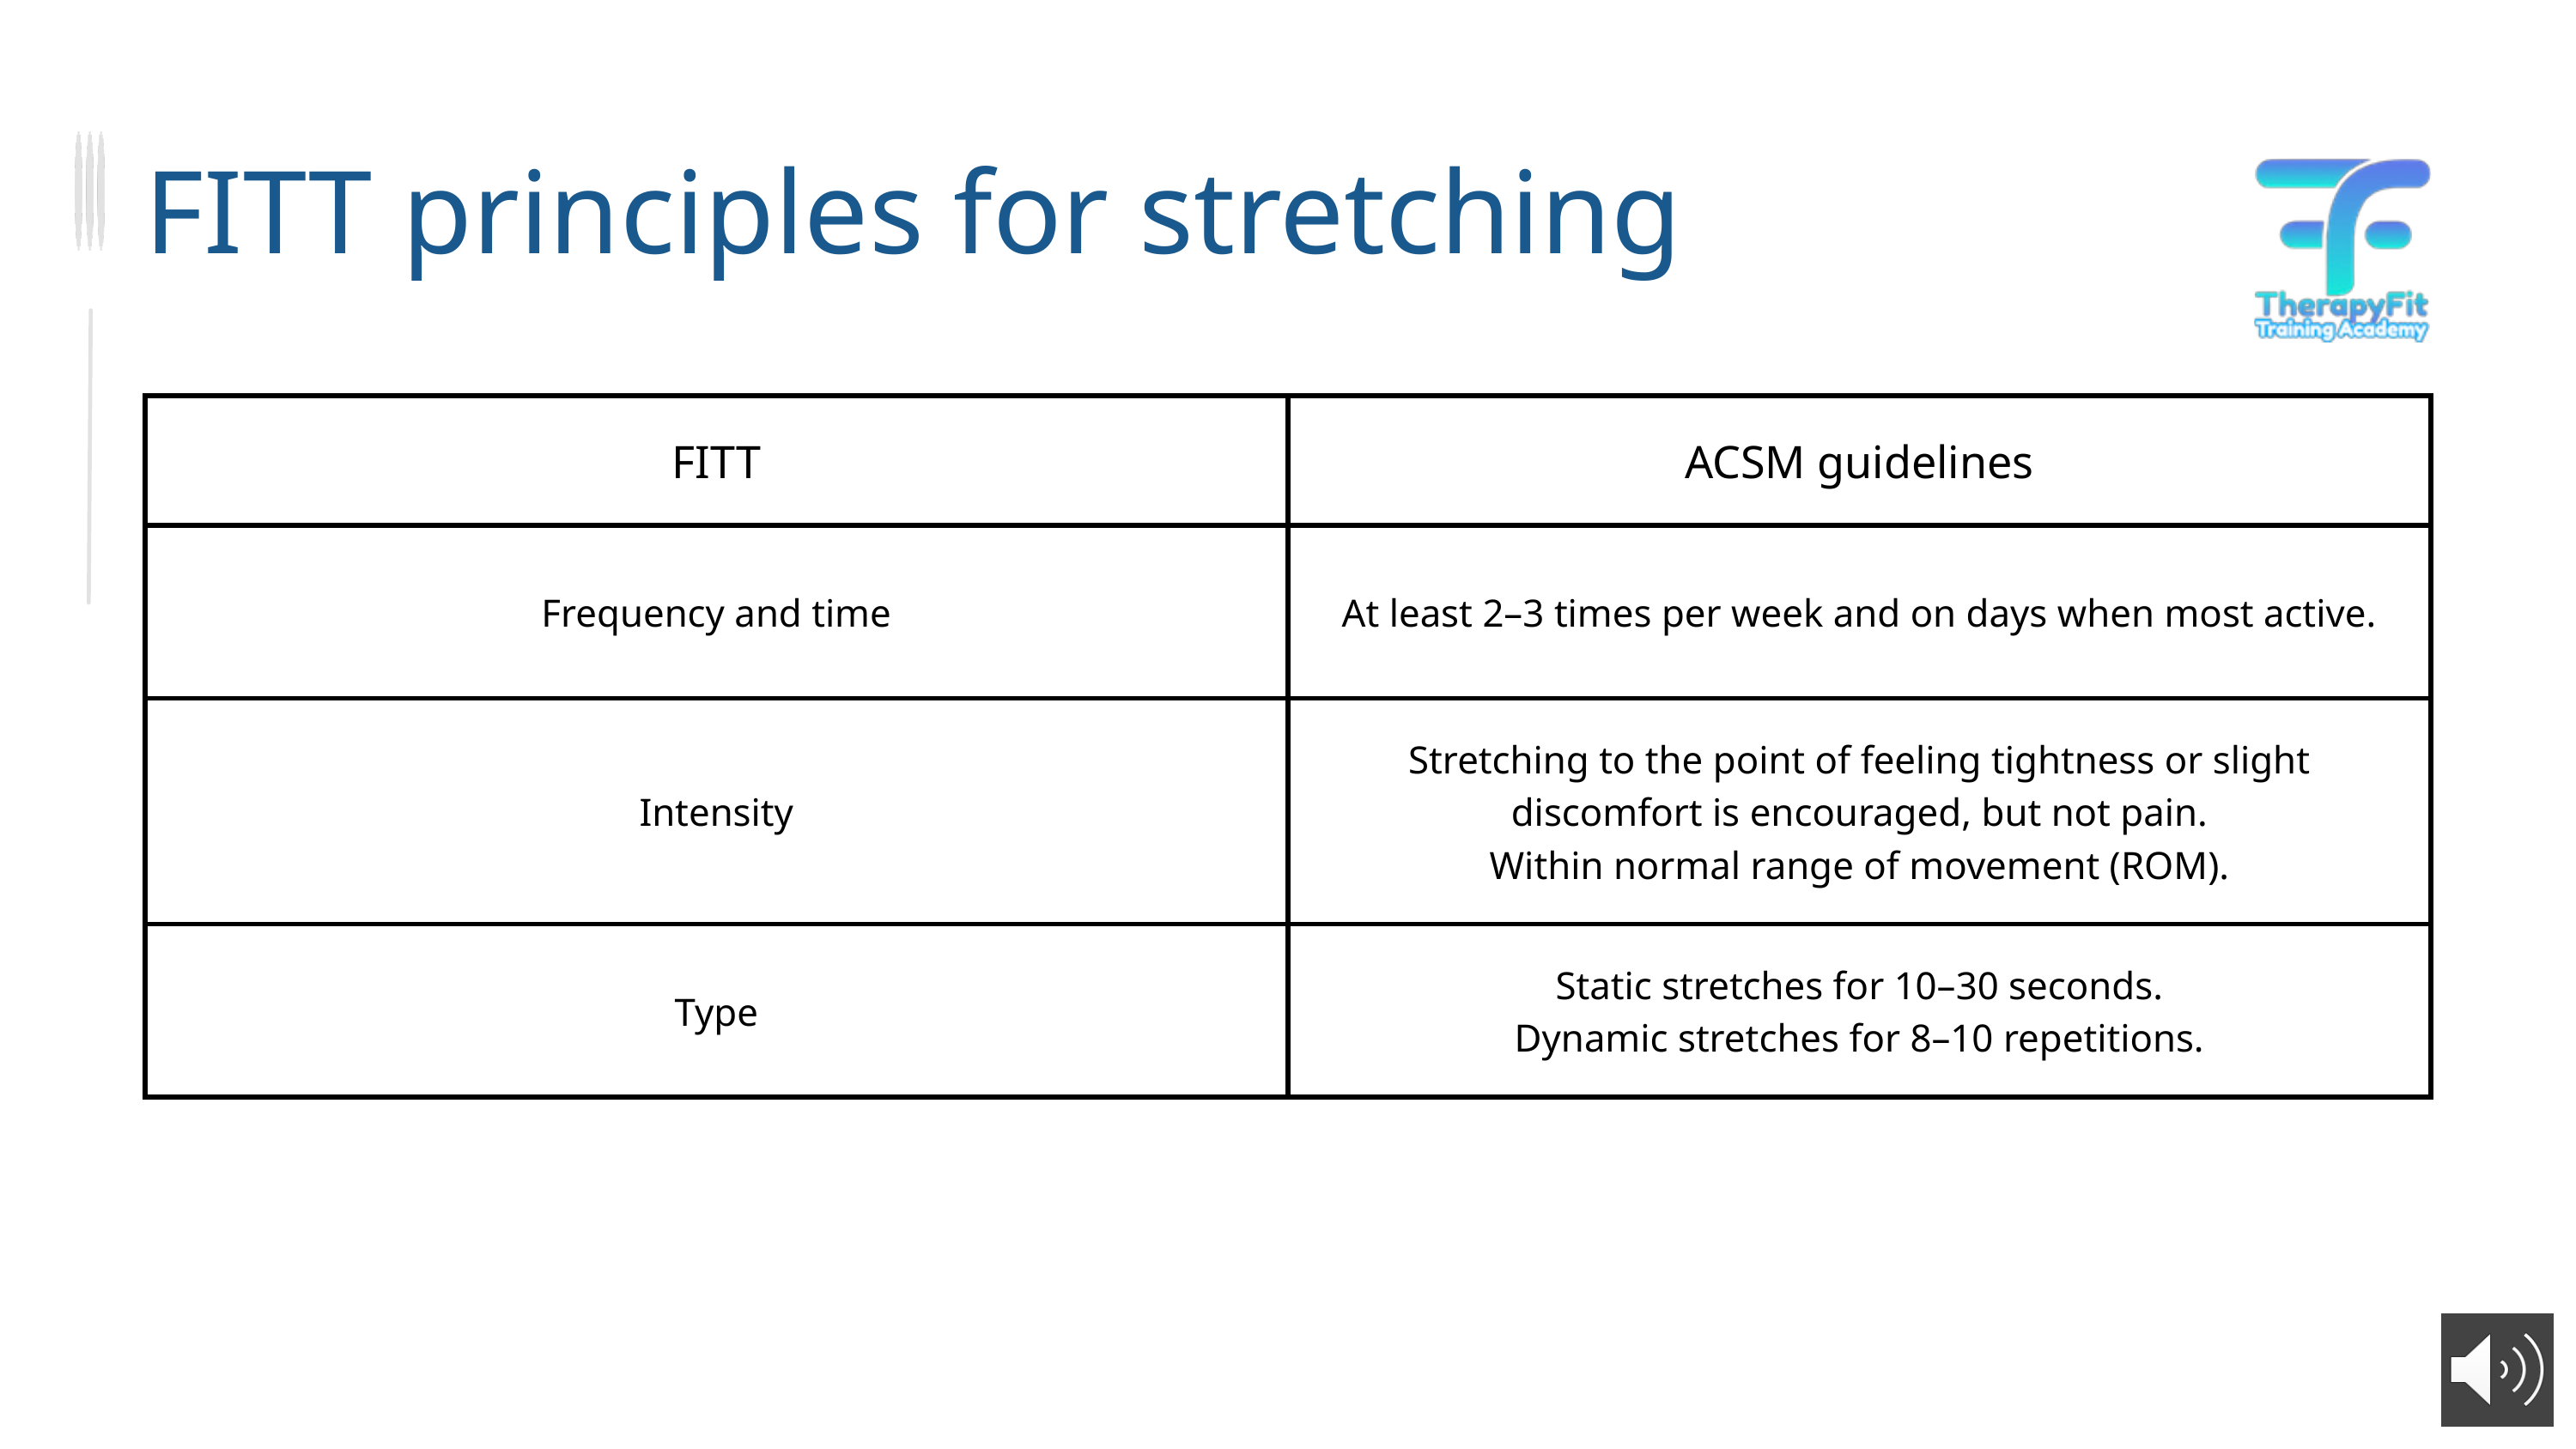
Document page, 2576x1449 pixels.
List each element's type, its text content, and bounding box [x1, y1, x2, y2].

table_cell Intensity [148, 700, 1285, 922]
text_box FITT principles for stretching [144, 162, 1978, 277]
table_cell Stretching to the point of feeling tightness or slight discomfort is encouraged, but not pain. Within normal range of movement (ROM). [1291, 700, 2428, 922]
table_cell At least 2–3 times per week and on days when most active. [1291, 528, 2428, 696]
text_box [75, 131, 105, 251]
table_header ACSM guidelines [1291, 398, 2428, 523]
table_cell Type [148, 926, 1285, 1094]
table_cell Frequency and time [148, 528, 1285, 696]
text_box [2254, 158, 2432, 343]
picture [2439, 1312, 2555, 1428]
table_cell Static stretches for 10–30 seconds. Dynamic stretches for 8–10 repetitions. [1291, 926, 2428, 1094]
table_header FITT [148, 398, 1285, 523]
